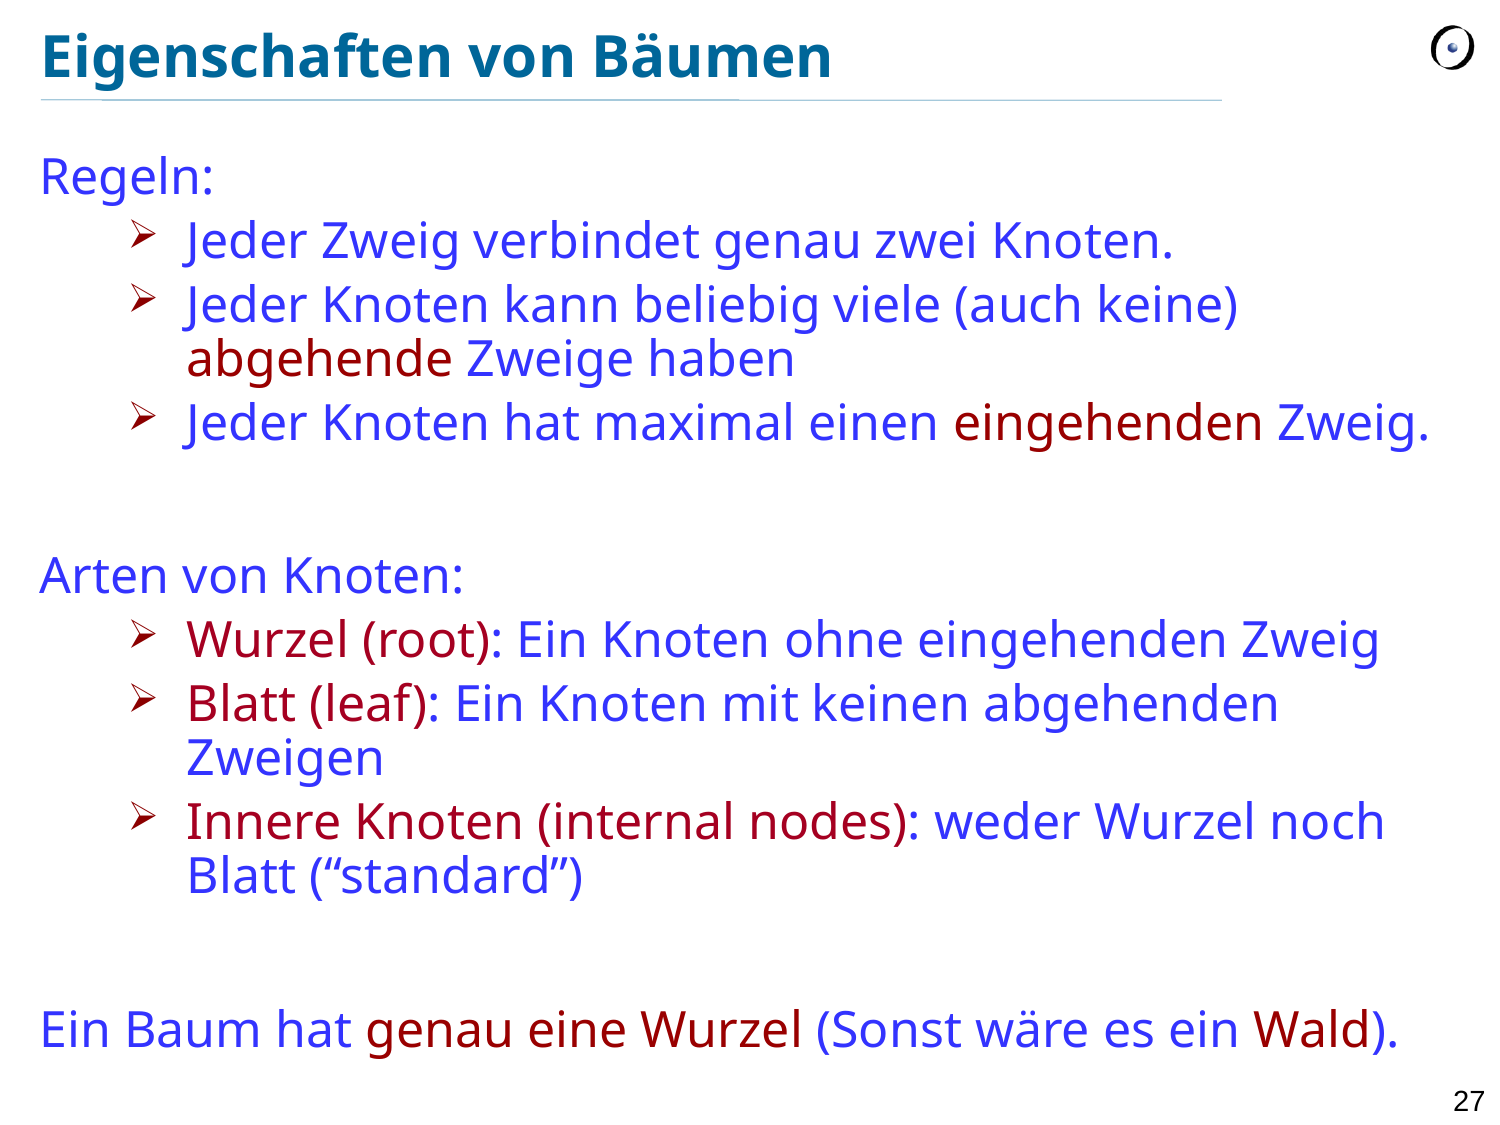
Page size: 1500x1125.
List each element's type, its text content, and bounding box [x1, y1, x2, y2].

picture [1429, 20, 1476, 72]
list Regeln: Jeder Zweig verbindet genau zwei Knoten. Jeder Knoten kann beliebig viele (auch keine) abgehende Zweige haben Jeder Knoten hat maximal einen eingehenden Zweig. Arten von Knoten: Wurzel (root): Ein Knoten ohne eingehenden Zweig Blatt (leaf): Ein Knoten mit keinen abgehenden Zweigen Innere Knoten (internal nodes): weder Wurzel noch Blatt (“standard”) Ein Baum hat genau eine Wurzel (Sonst wäre es ein Wald). [24, 143, 1500, 1071]
title Eigenschaften von Bäumen [40, 18, 1344, 91]
